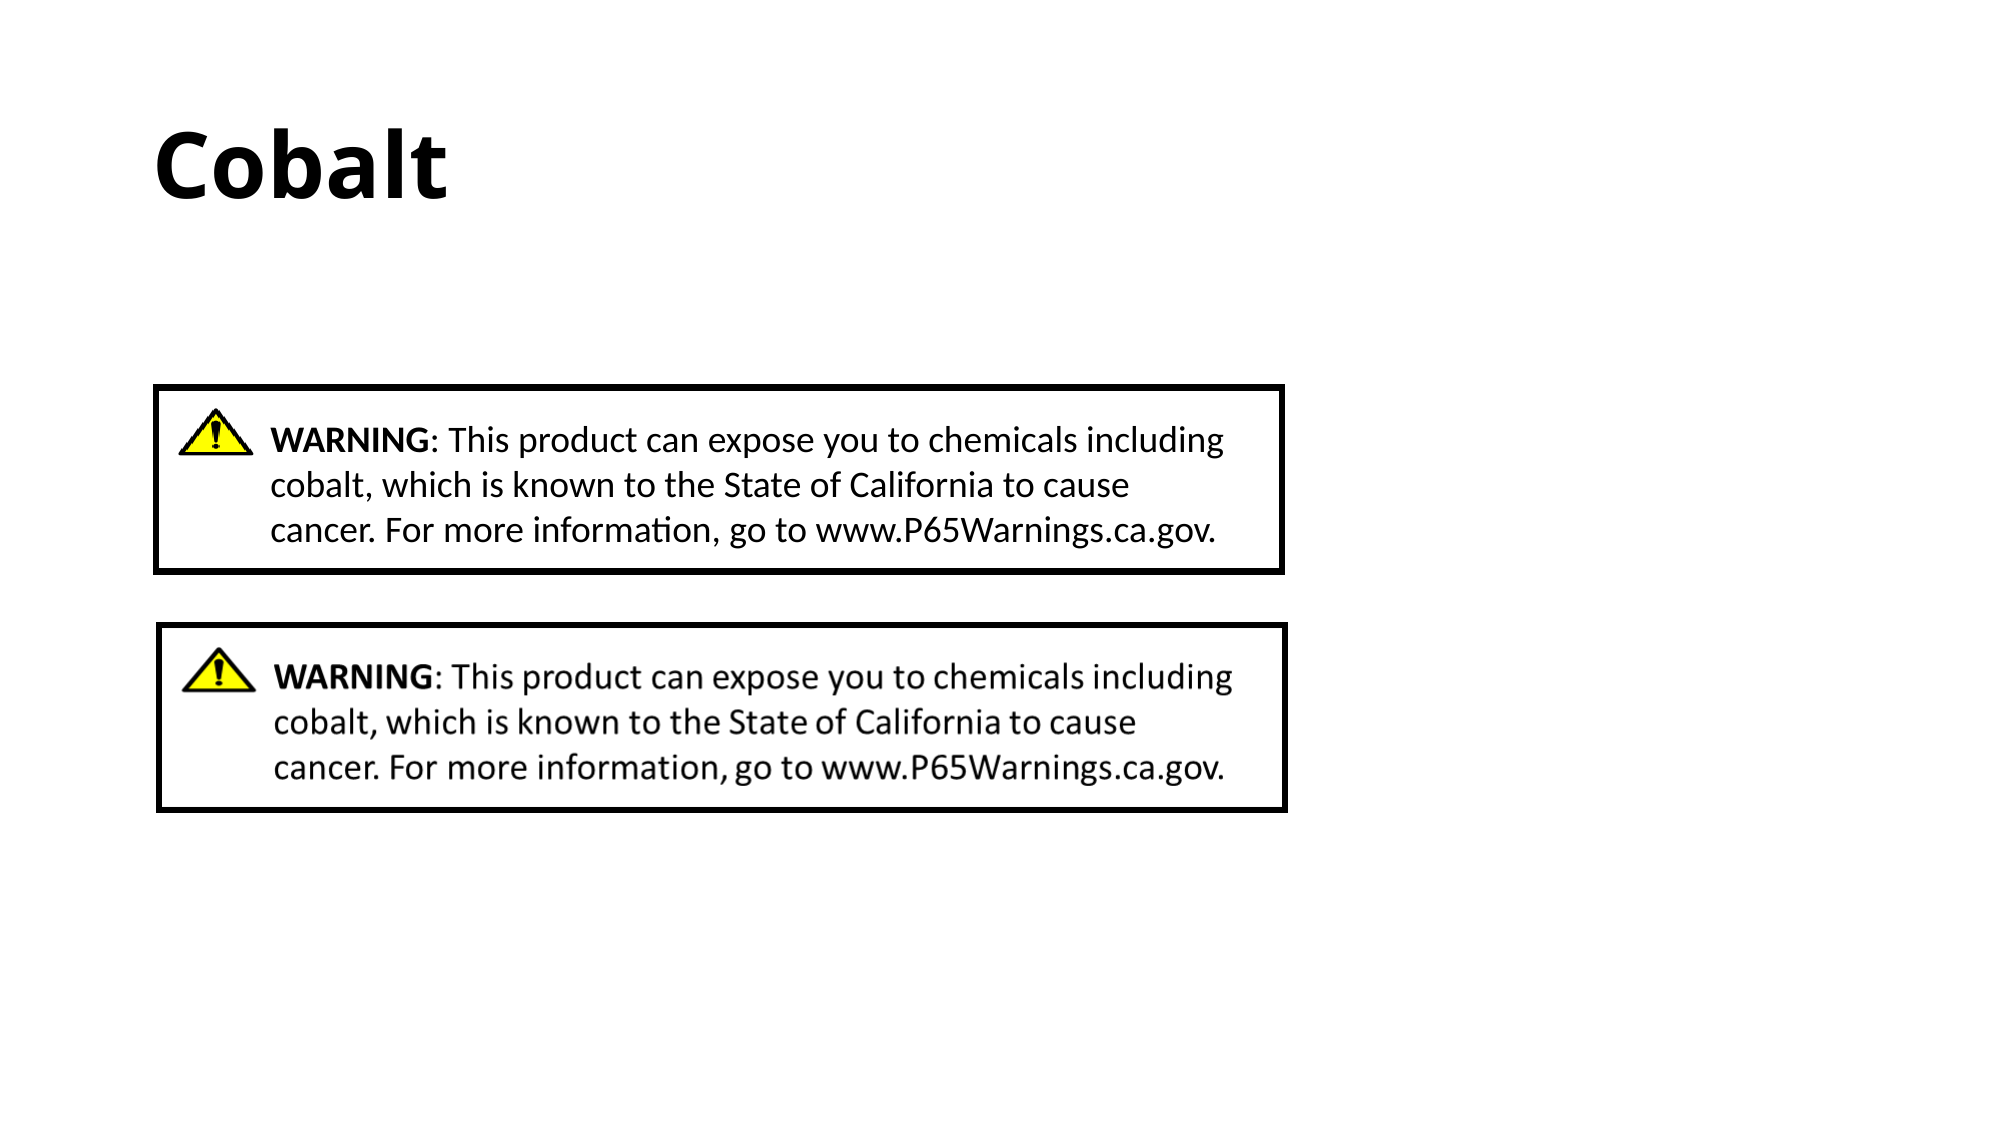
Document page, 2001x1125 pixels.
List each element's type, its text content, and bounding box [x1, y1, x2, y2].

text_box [177, 407, 1256, 560]
text_box [155, 386, 1283, 572]
title Cobalt [137, 59, 1863, 278]
picture [156, 622, 1288, 813]
